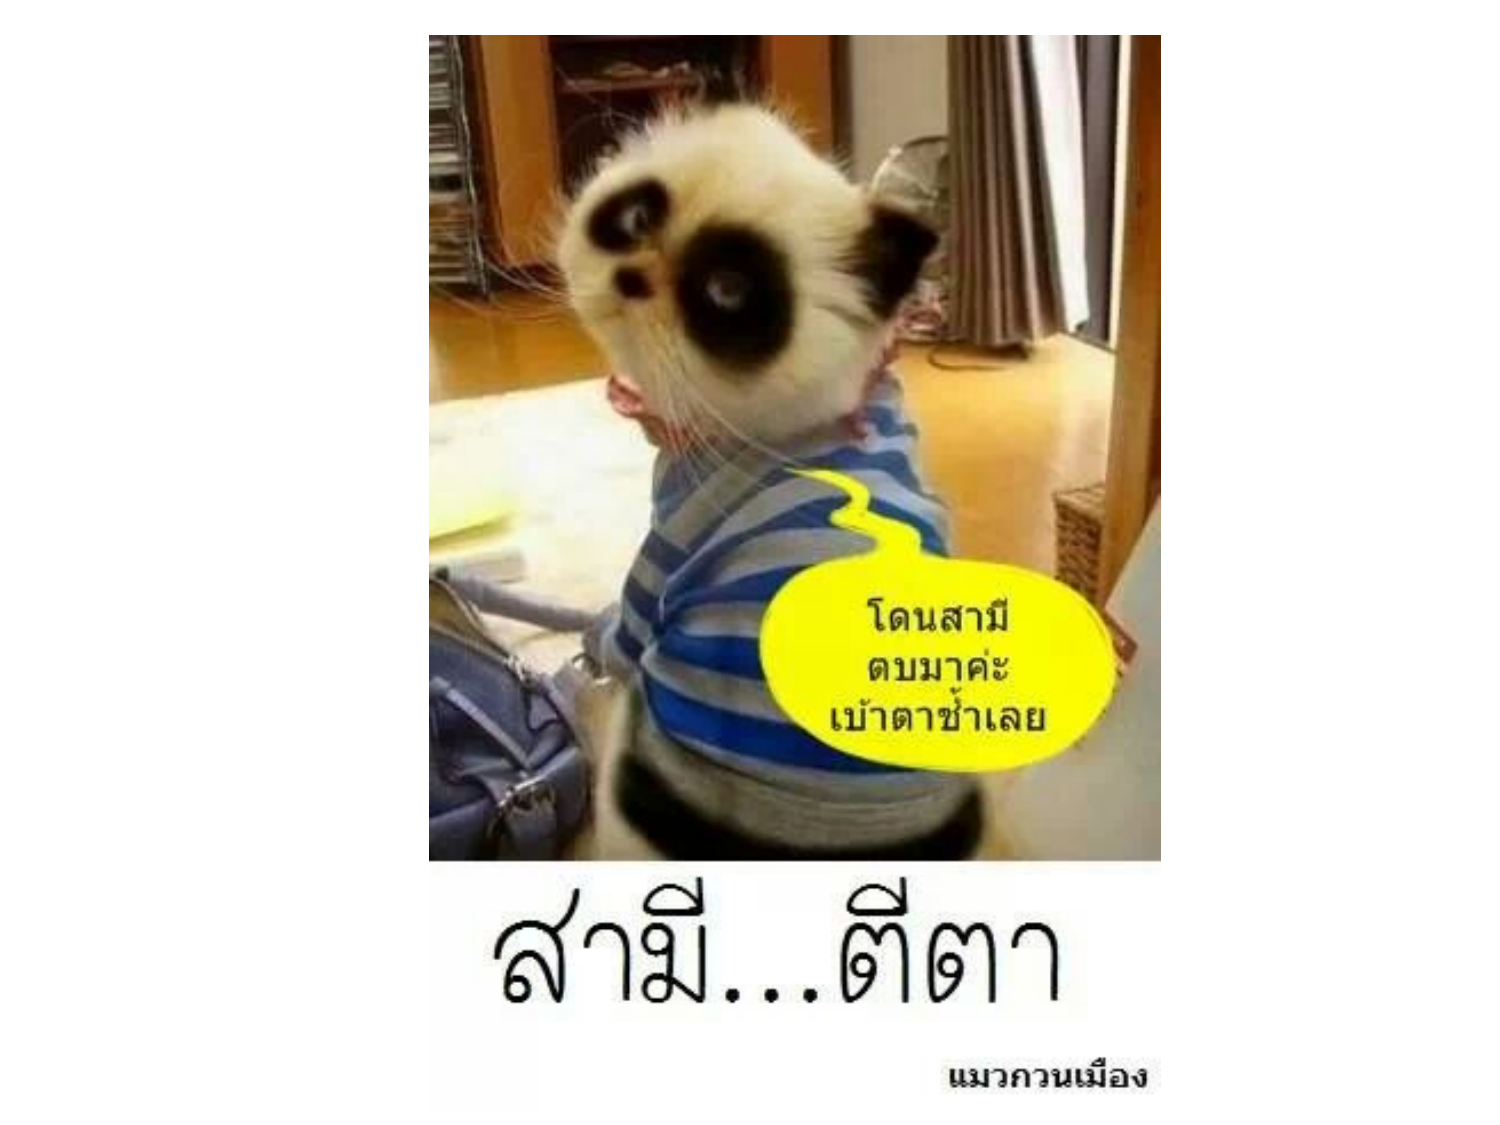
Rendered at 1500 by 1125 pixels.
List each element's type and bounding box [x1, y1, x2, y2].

list [429, 34, 1161, 1113]
